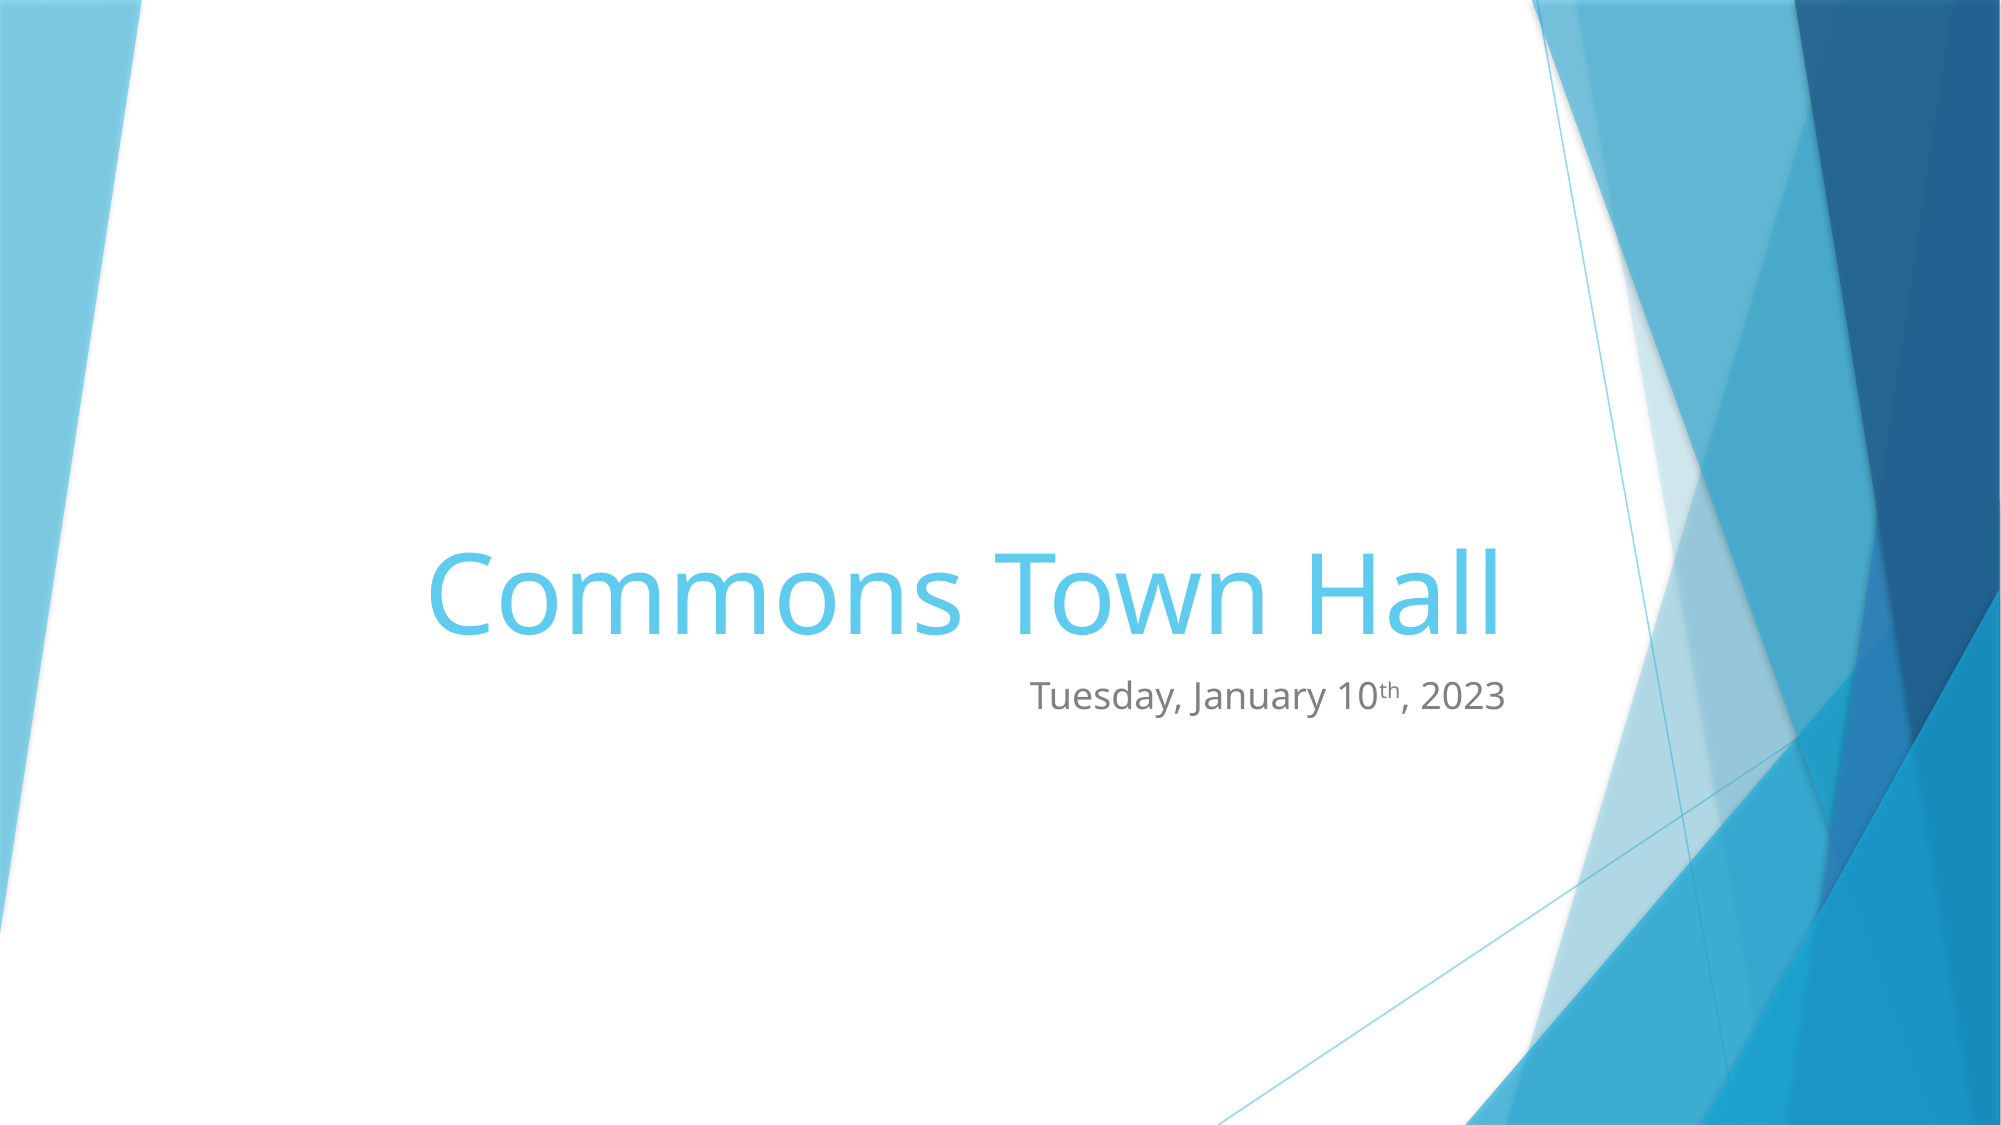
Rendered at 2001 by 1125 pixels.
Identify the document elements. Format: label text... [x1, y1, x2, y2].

title Commons Town Hall [247, 394, 1522, 664]
subtitle Tuesday, January 10th, 2023 [247, 664, 1522, 845]
